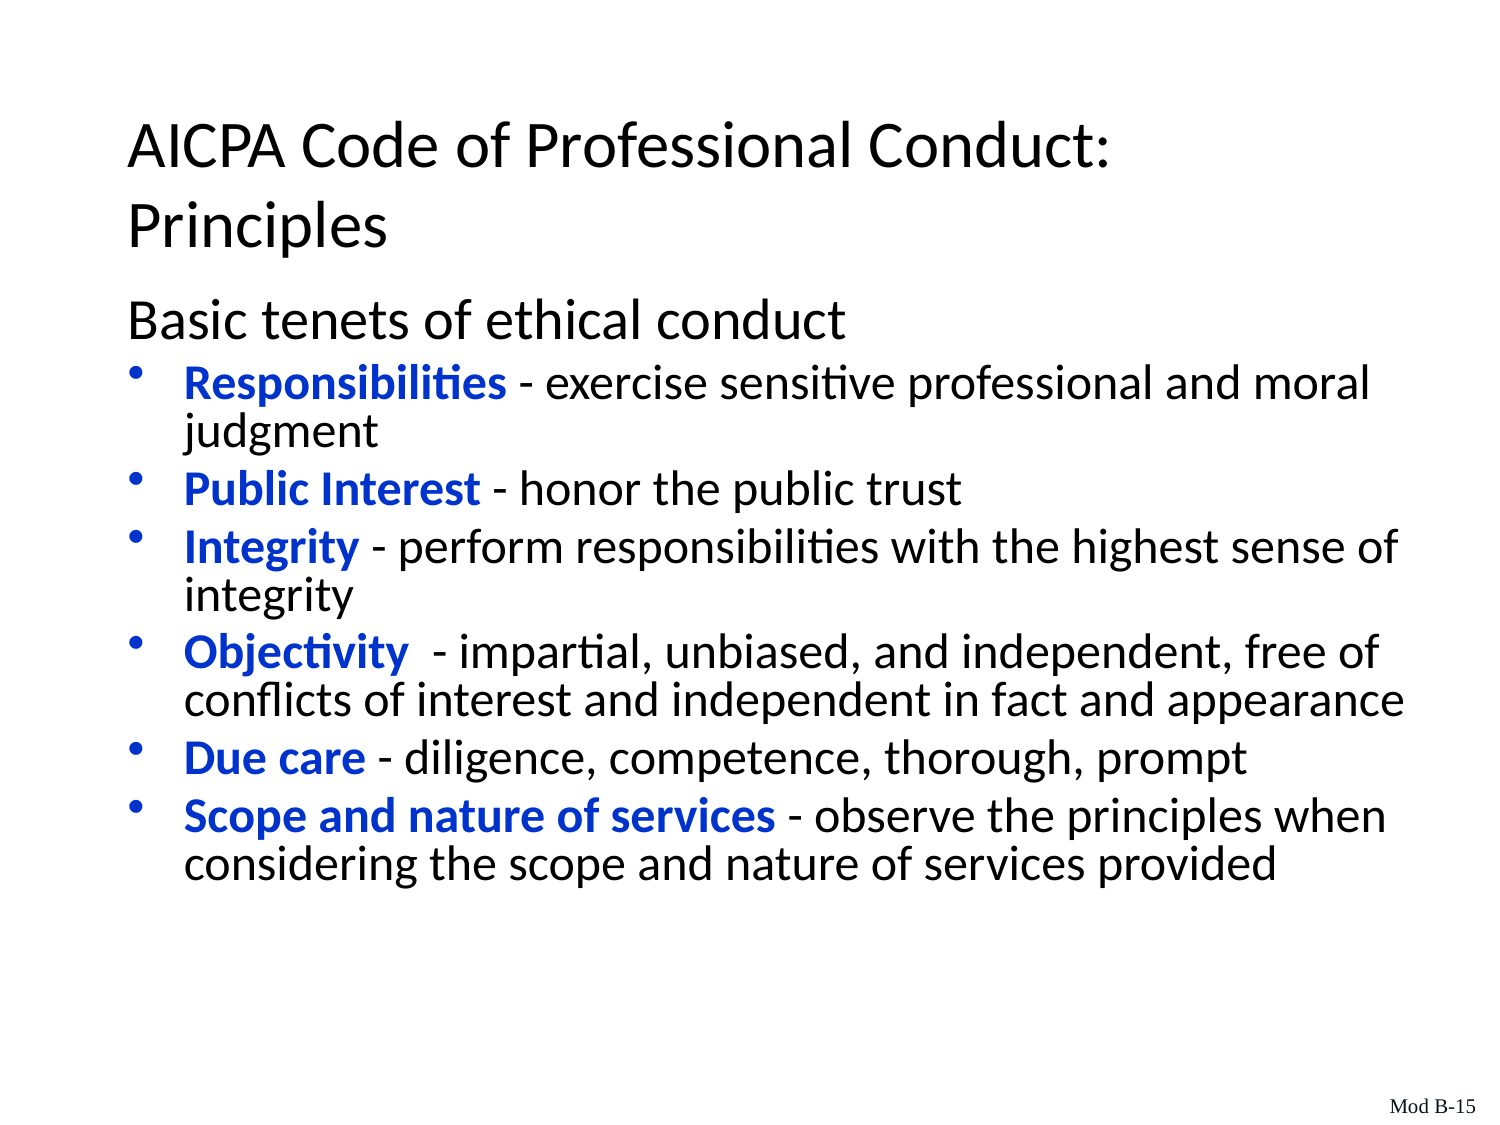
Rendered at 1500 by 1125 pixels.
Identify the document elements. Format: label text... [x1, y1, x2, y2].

list Basic tenets of ethical conduct Responsibilities - exercise sensitive professional and moral judgment Public Interest - honor the public trust Integrity - perform responsibilities with the highest sense of integrity Objectivity - impartial, unbiased, and independent, free of conflicts of interest and independent in fact and appearance Due care - diligence, competence, thorough, prompt Scope and nature of services - observe the principles when considering the scope and nature of services provided [112, 287, 1425, 1025]
text_box Mod B-15 [1374, 1084, 1500, 1125]
title AICPA Code of Professional Conduct: Principles [112, 75, 1263, 287]
